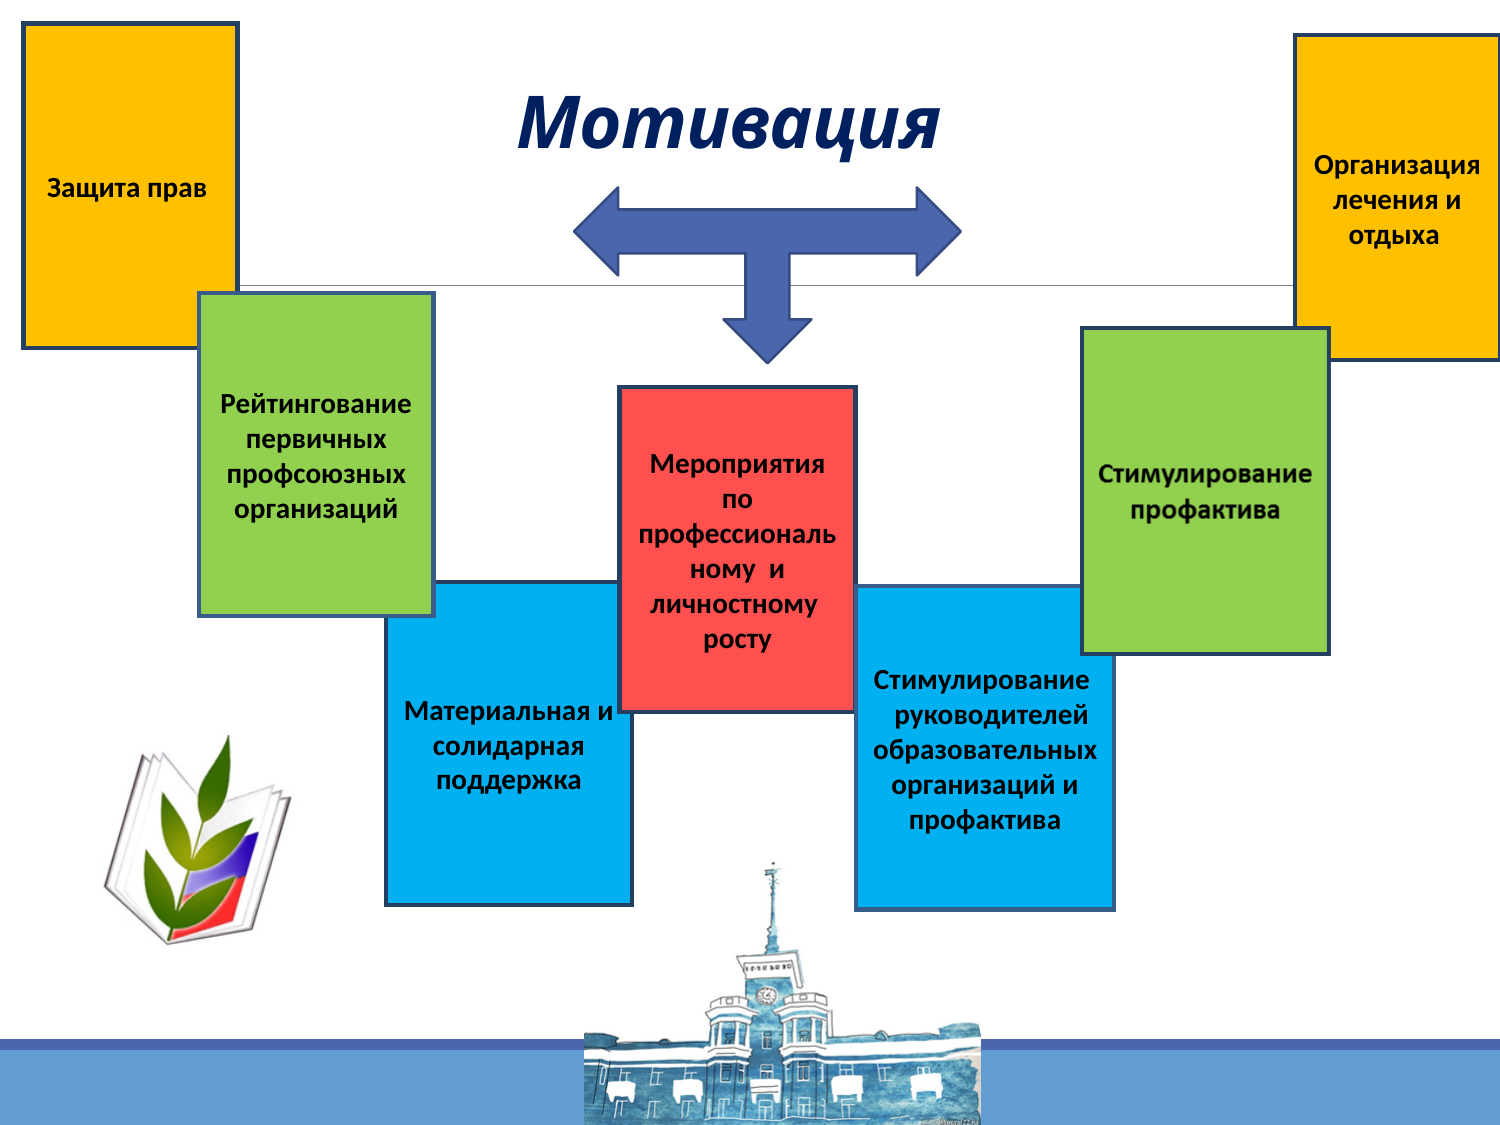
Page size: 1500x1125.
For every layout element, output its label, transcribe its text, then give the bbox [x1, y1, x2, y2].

text_box Рейтингование первичных профсоюзных организаций [199, 292, 434, 617]
picture [1080, 325, 1353, 656]
text_box Материальная и солидарная поддержка [385, 581, 632, 906]
text_box Организация лечения и отдыха [1295, 35, 1500, 361]
picture [92, 734, 306, 951]
text_box Мероприятия по профессиональному и личностному росту [619, 386, 856, 712]
picture [584, 844, 982, 1125]
text_box [573, 186, 962, 365]
text_box Стимулирование руководителей образовательных организаций и профактива [856, 586, 1115, 910]
text_box Защита прав [23, 23, 238, 349]
title Мотивация [501, 46, 1011, 171]
